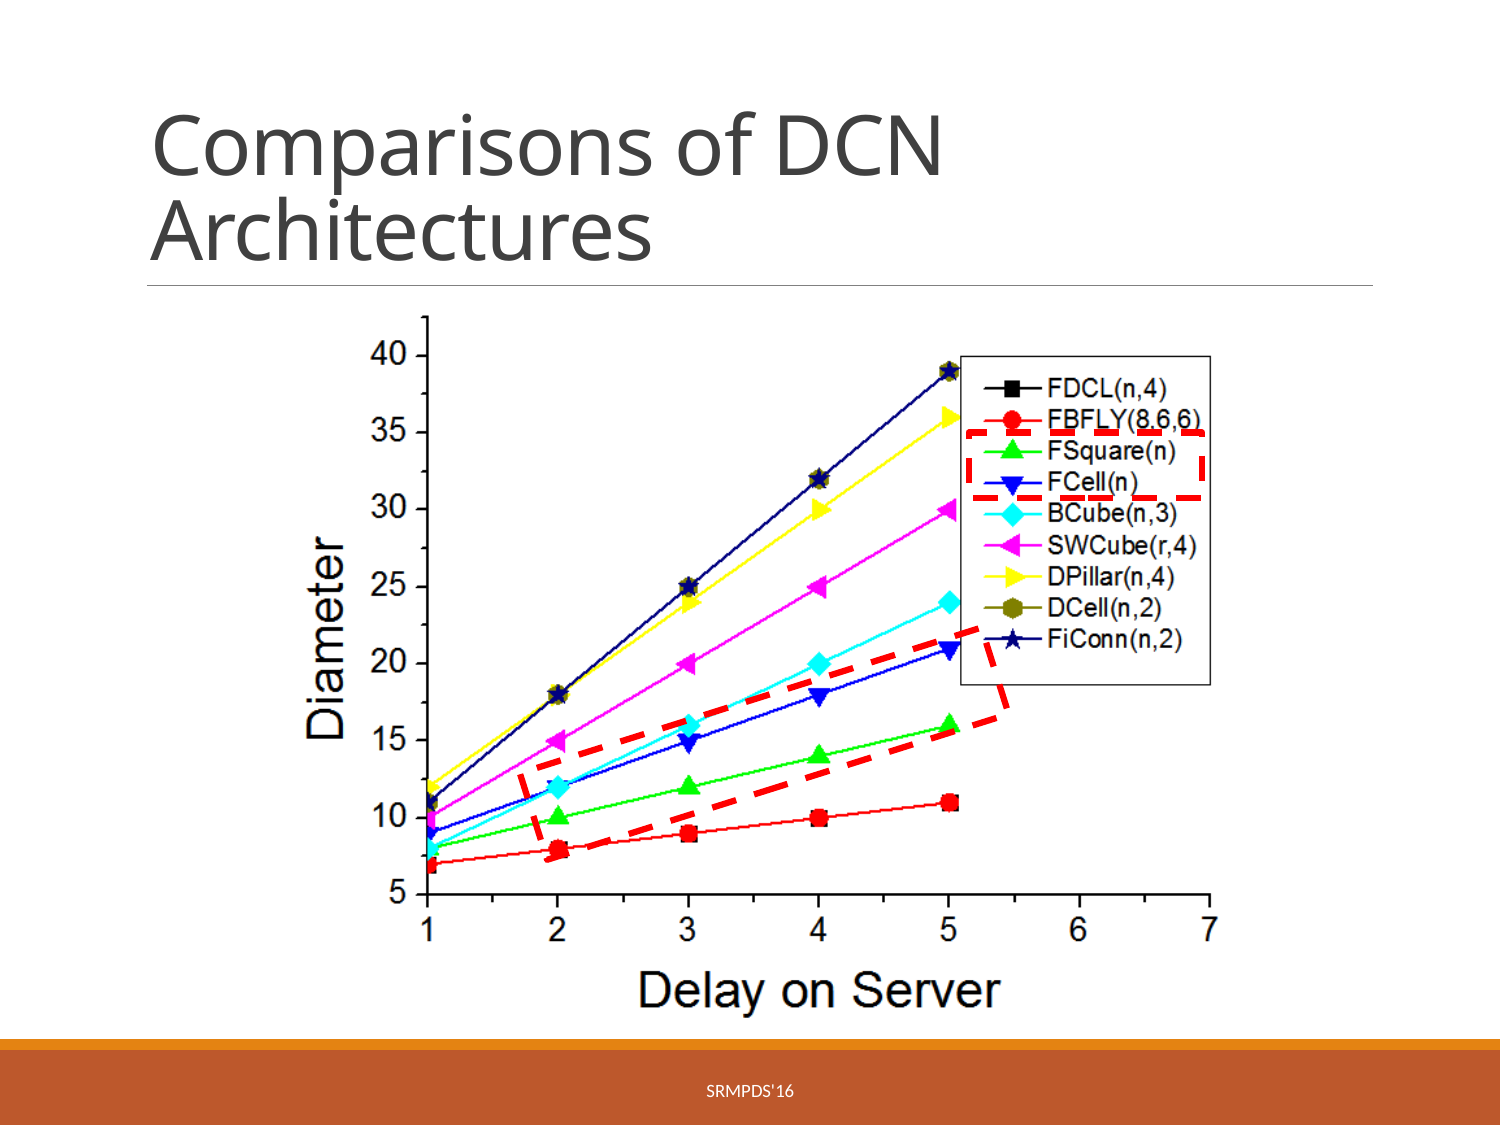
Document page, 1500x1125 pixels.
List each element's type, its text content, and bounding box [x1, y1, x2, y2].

picture [295, 303, 1228, 1028]
title Comparisons of DCN Architectures [135, 47, 1373, 285]
footer SRMPDS'16 [453, 1059, 1047, 1120]
